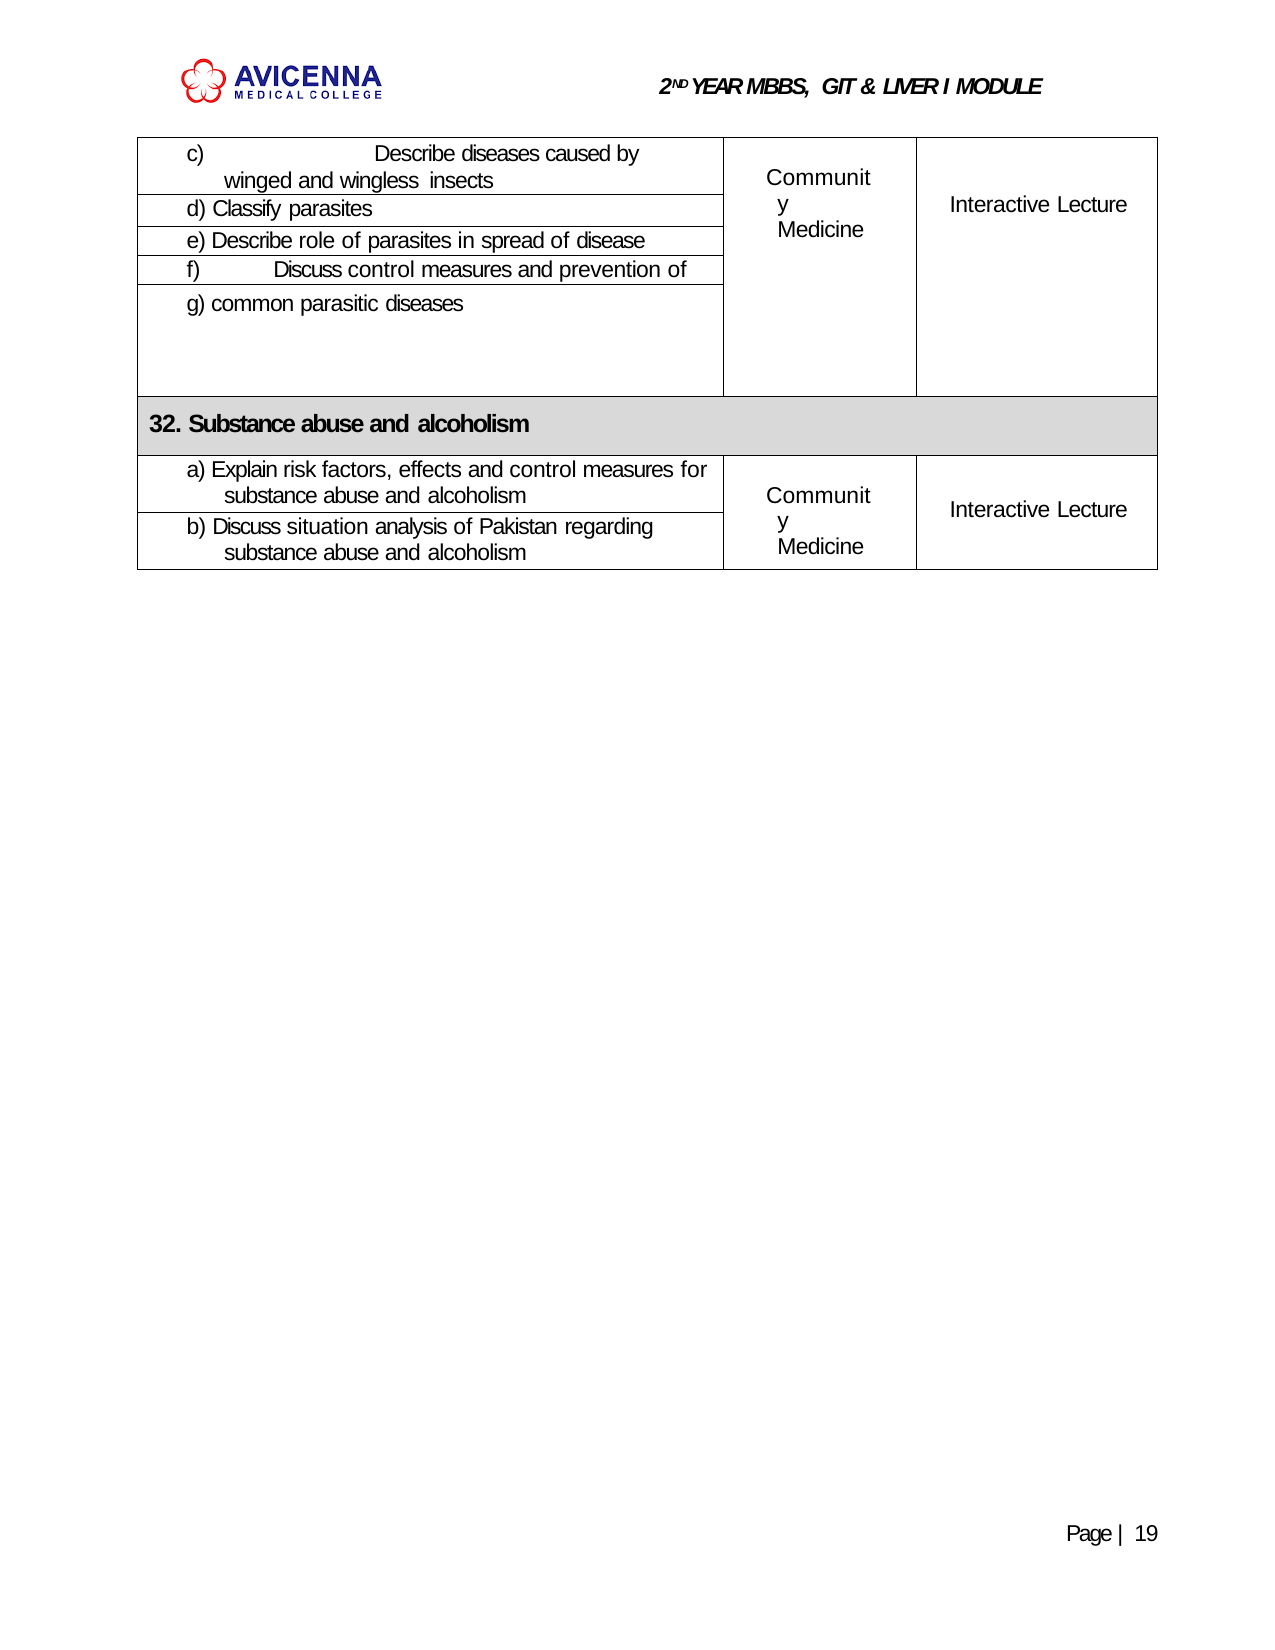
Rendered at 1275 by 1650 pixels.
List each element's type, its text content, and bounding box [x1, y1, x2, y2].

table_cell 32. Substance abuse and alcoholism [138, 397, 1157, 455]
table_cell Interactive Lecture [917, 456, 1157, 569]
table_cell d) Classify parasites [138, 195, 723, 226]
table_header c) Describe diseases caused by winged and wingless insects [138, 138, 723, 194]
table_cell a) Explain risk factors, effects and control measures for substance abuse and alcoholism [138, 456, 723, 512]
table_cell b) Discuss situation analysis of Pakistan regarding substance abuse and alcoholism [138, 513, 723, 569]
table_header Interactive Lecture [917, 138, 1157, 396]
table_cell f) Discuss control measures and prevention of [138, 256, 723, 284]
table_cell g) common parasitic diseases [138, 285, 723, 396]
text_box 2ND YEAR MBBS, GIT & LIVER I MODULE [657, 69, 1155, 100]
picture [174, 49, 388, 111]
slide_number Page | 19 [1063, 1521, 1160, 1650]
table_header Community Medicine [724, 138, 916, 396]
table_cell e) Describe role of parasites in spread of disease [138, 227, 723, 255]
table_cell Community Medicine [724, 456, 916, 569]
